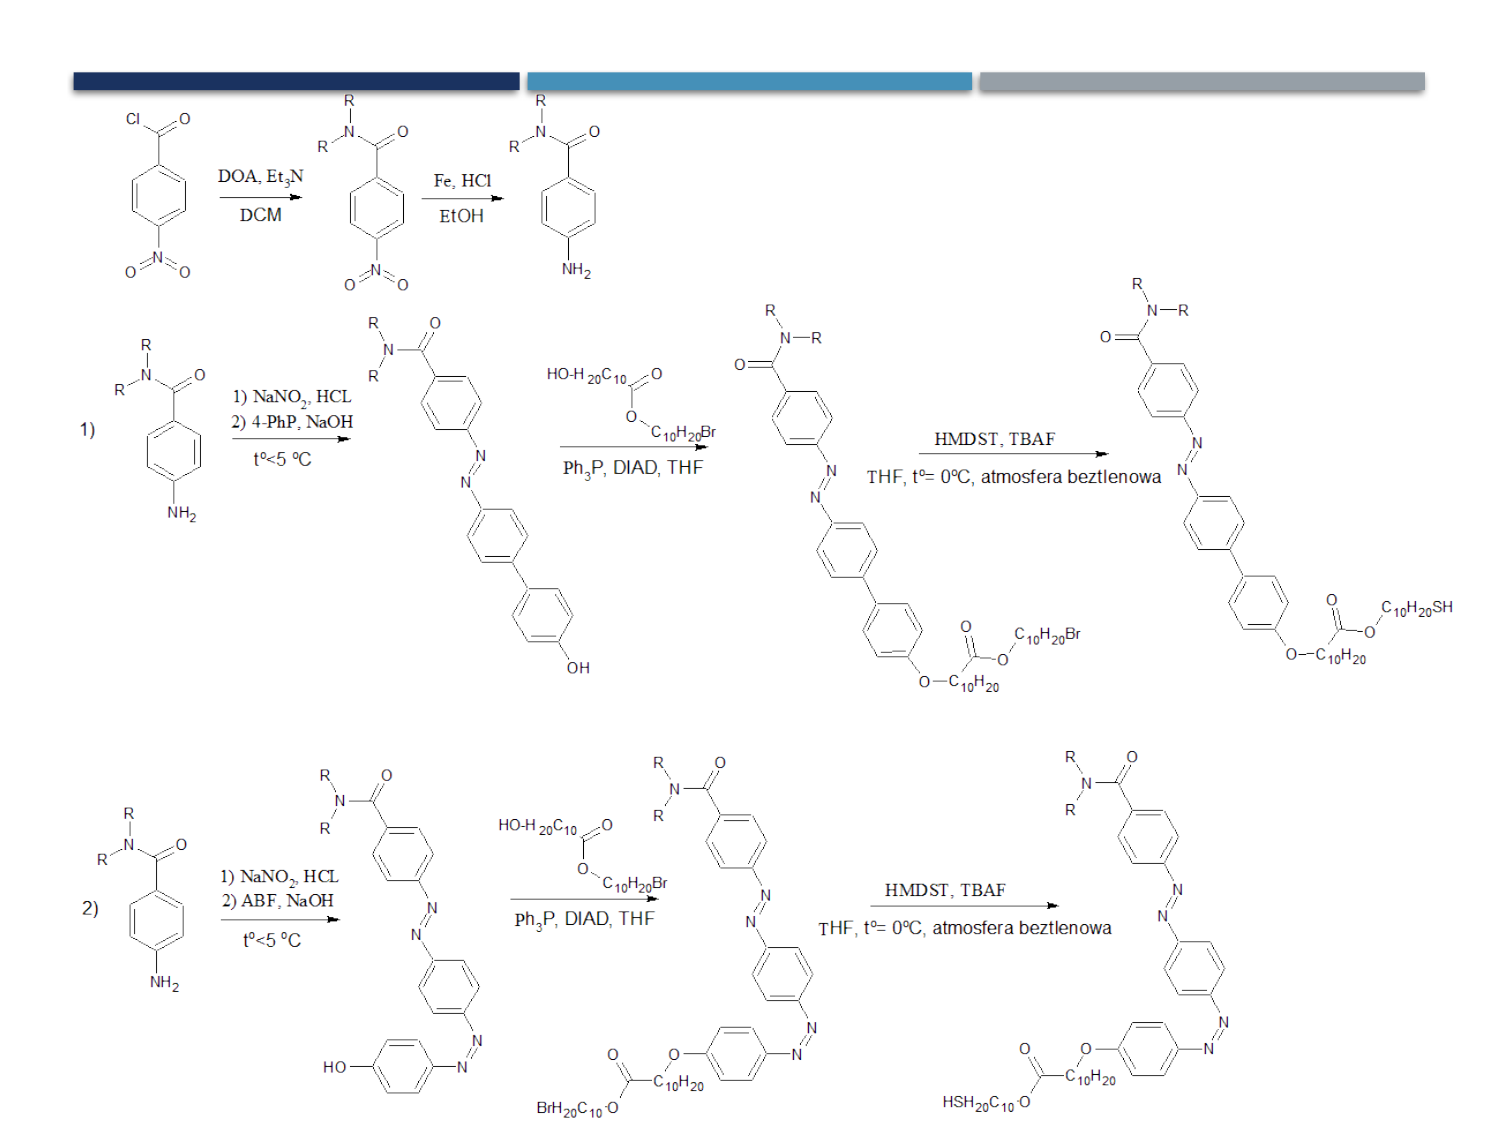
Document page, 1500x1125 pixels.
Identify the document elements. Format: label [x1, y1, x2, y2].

picture [73, 91, 1453, 1120]
